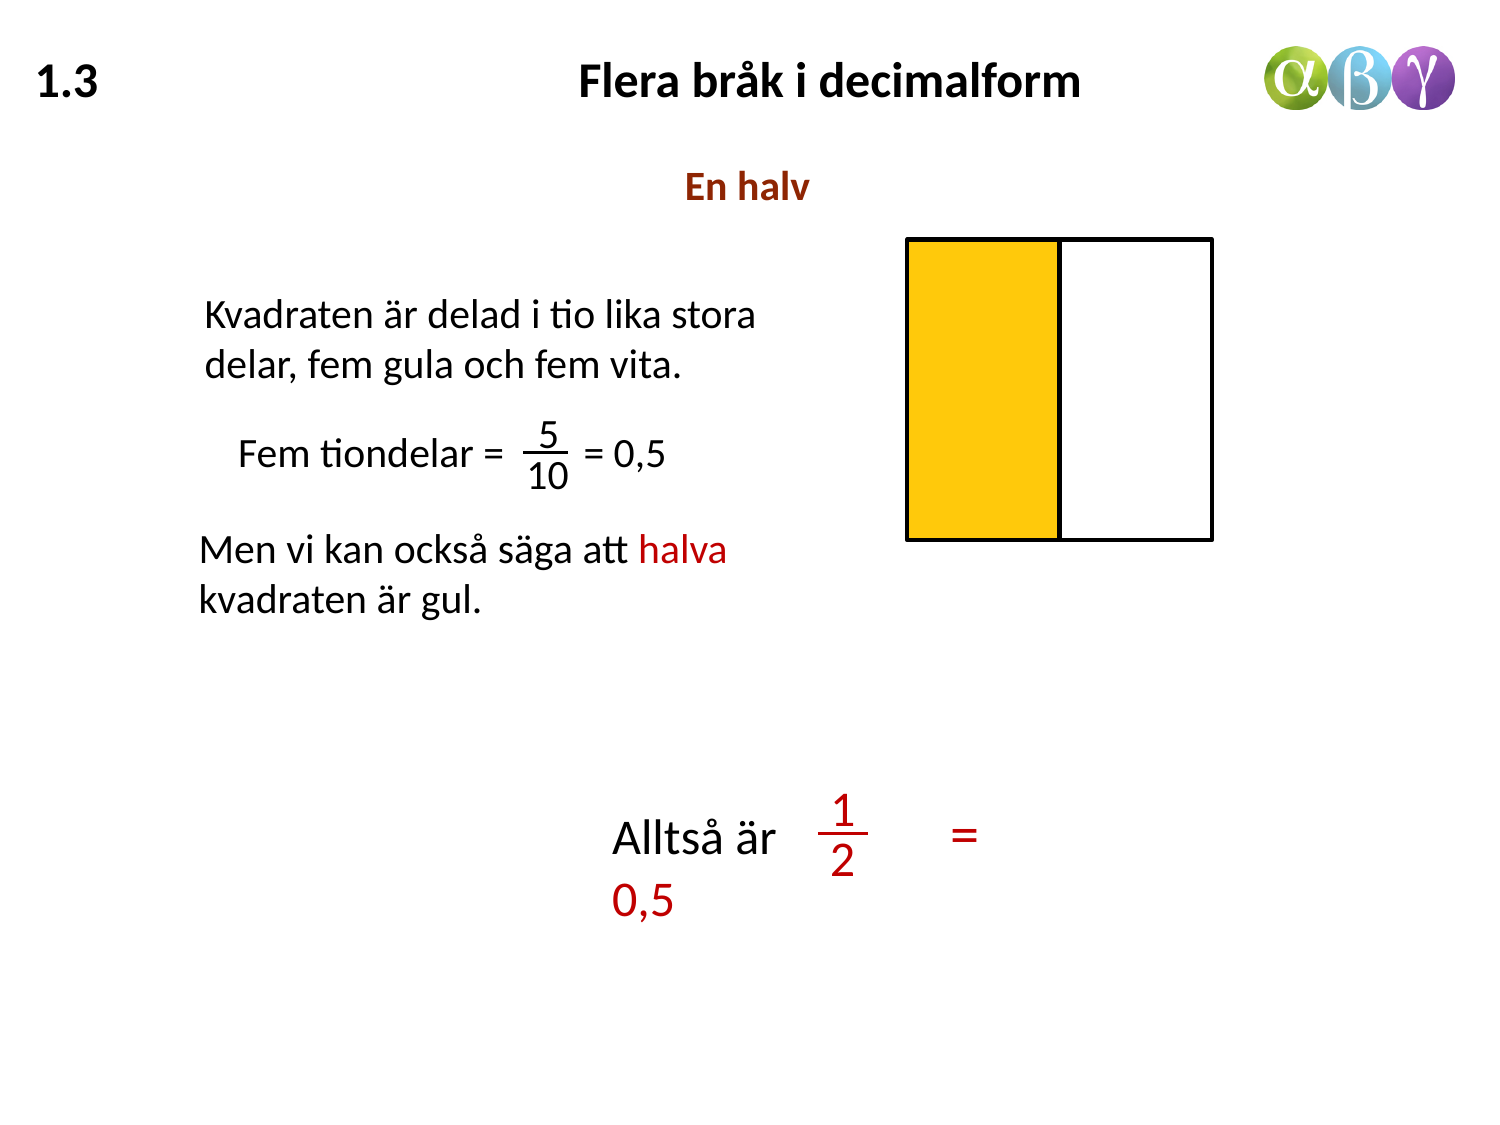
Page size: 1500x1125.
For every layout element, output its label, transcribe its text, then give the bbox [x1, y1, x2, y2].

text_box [907, 239, 1213, 541]
picture [1263, 46, 1455, 111]
text_box En halv [670, 150, 826, 216]
text_box Men vi kan också säga att halva kvadraten är gul. [183, 513, 750, 629]
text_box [597, 768, 1047, 896]
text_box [118, 399, 721, 506]
text_box 1.3 Flera bråk i decimalform [19, 40, 1480, 116]
text_box Kvadraten är delad i tio lika stora delar, fem gula och fem vita. [189, 279, 779, 395]
